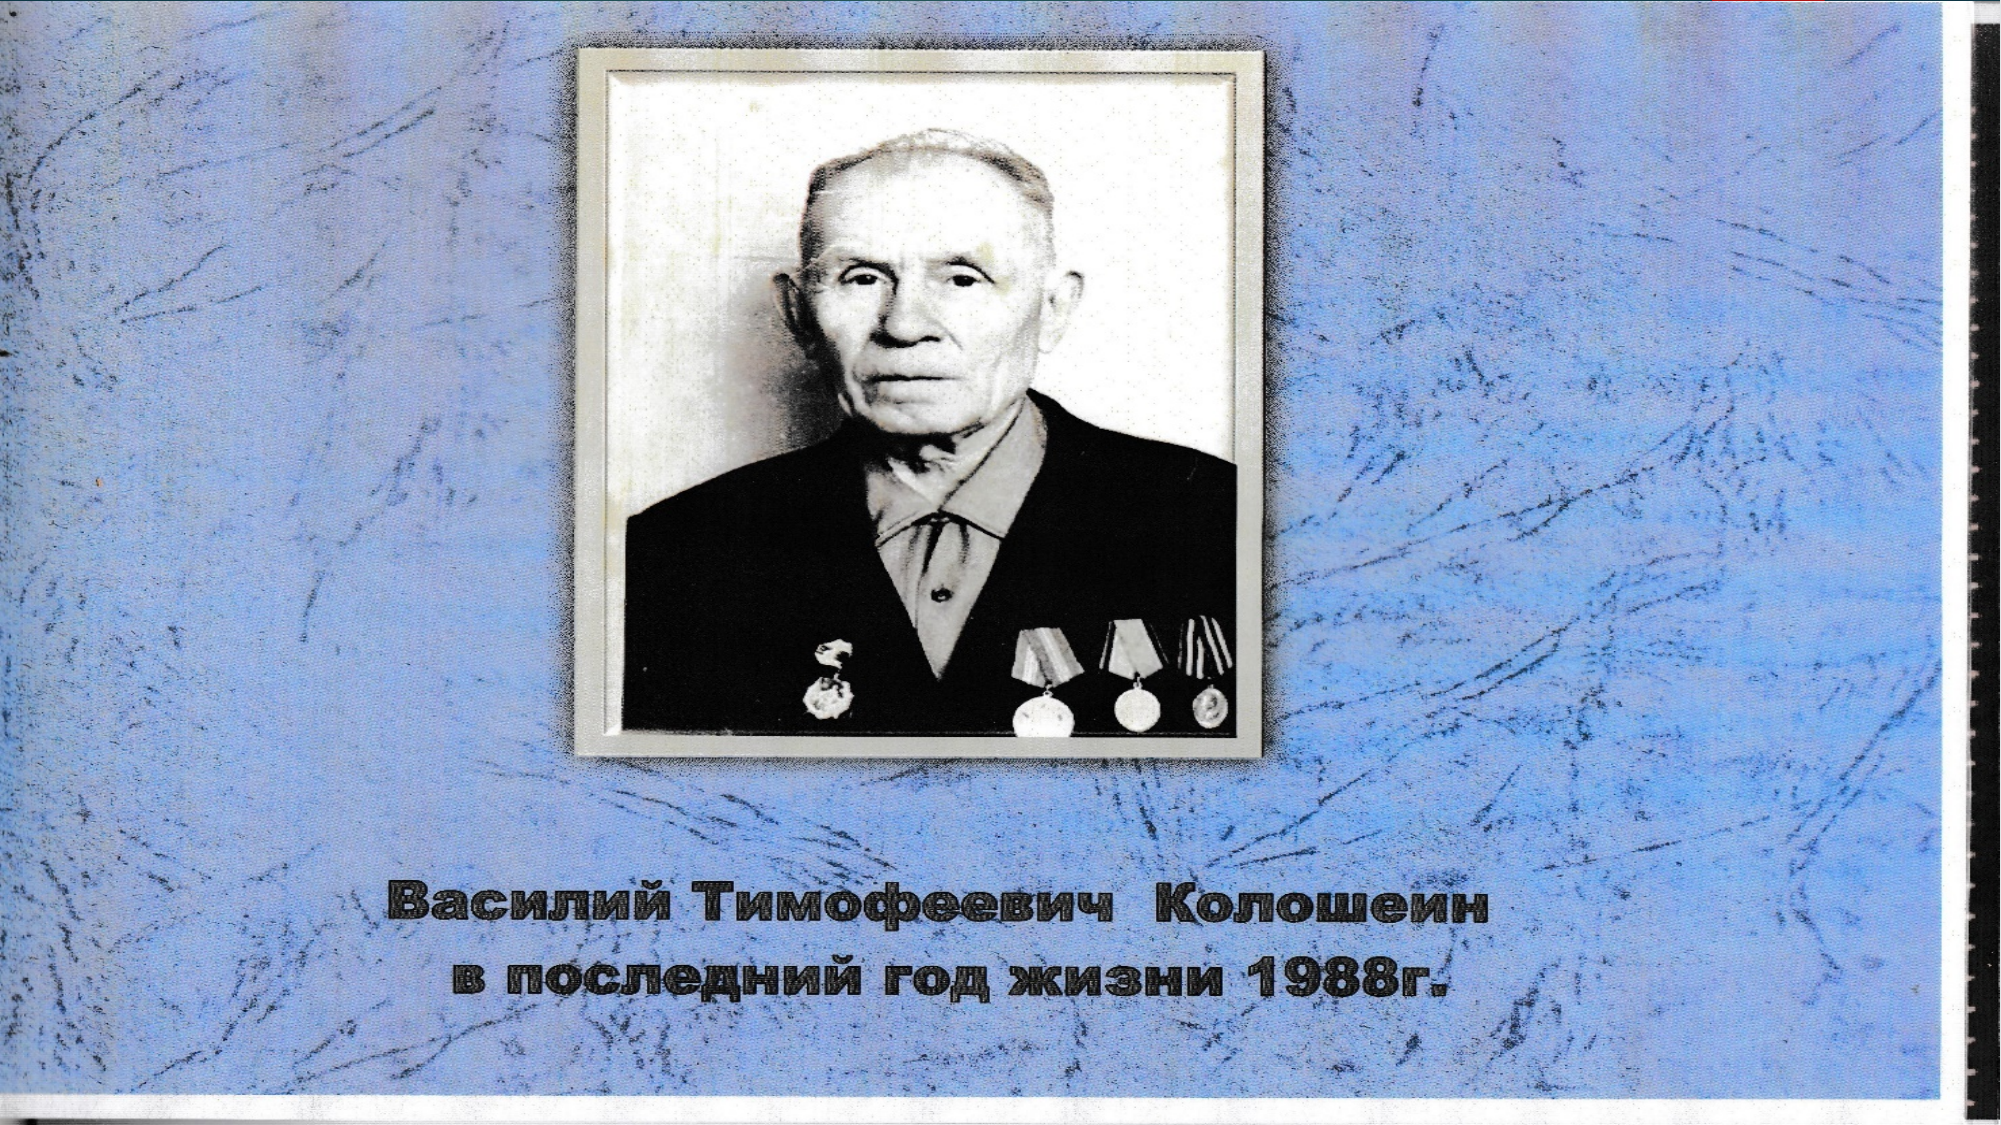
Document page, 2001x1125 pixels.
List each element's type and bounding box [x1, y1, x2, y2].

list [0, 1, 2000, 1125]
